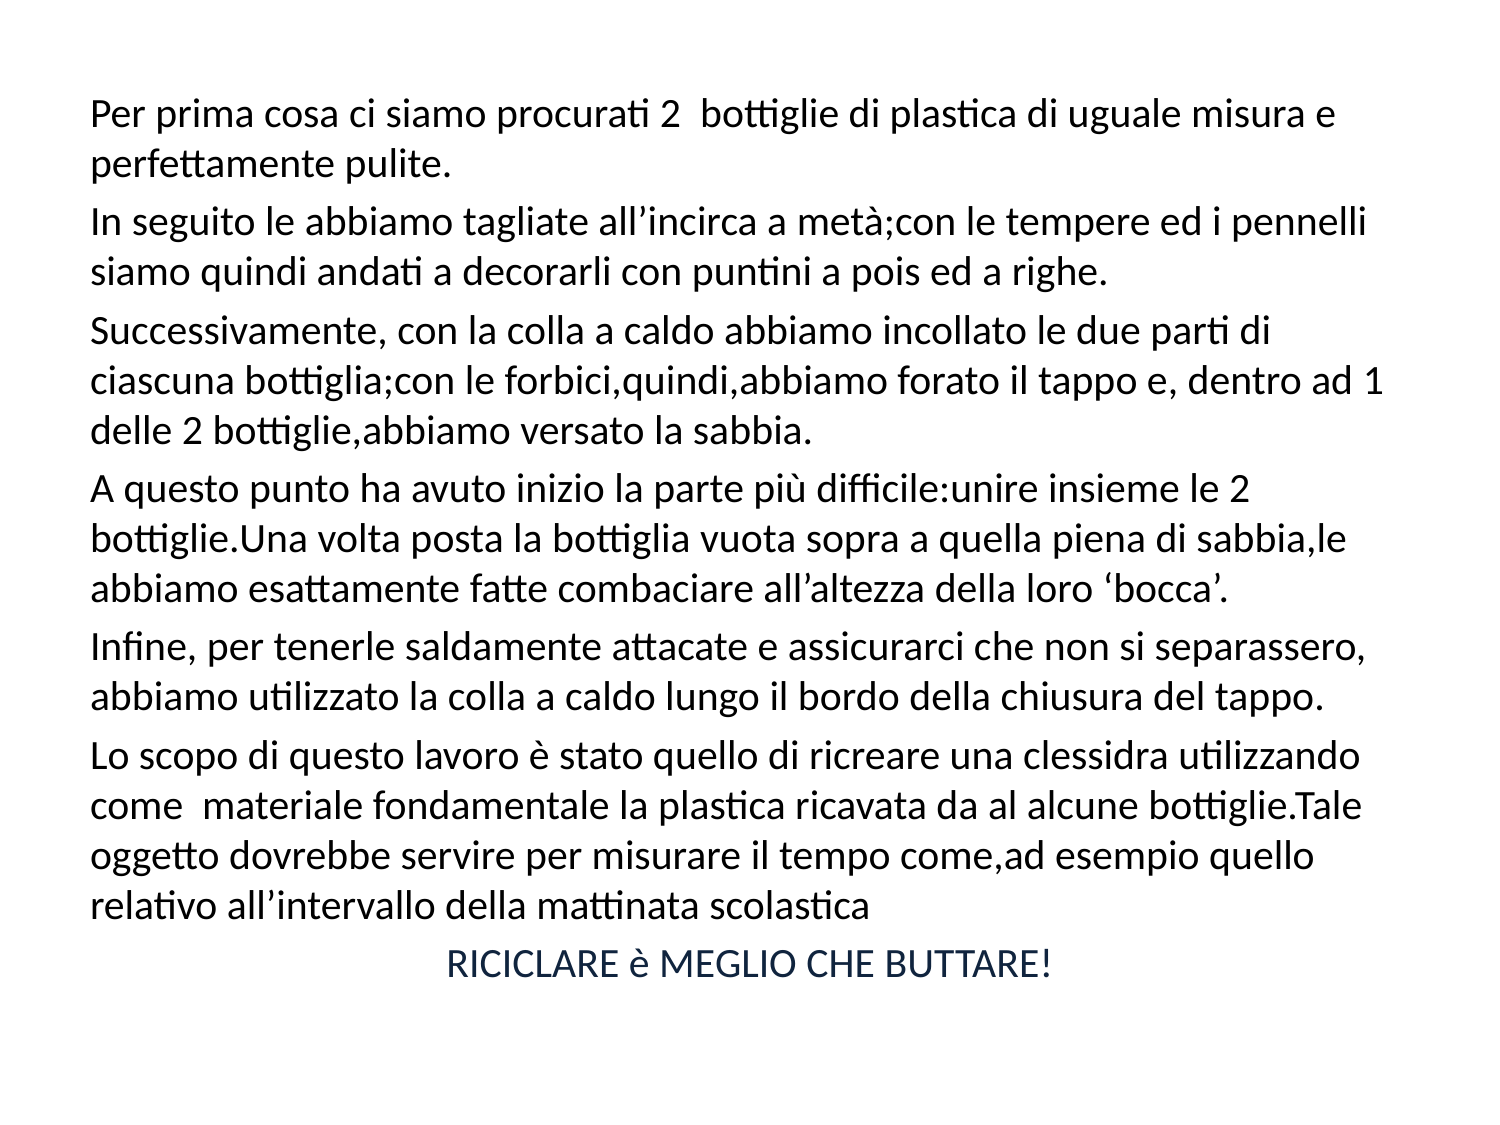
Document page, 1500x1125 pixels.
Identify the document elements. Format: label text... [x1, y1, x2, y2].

list Per prima cosa ci siamo procurati 2 bottiglie di plastica di uguale misura e perfettamente pulite. In seguito le abbiamo tagliate all’incirca a metà;con le tempere ed i pennelli siamo quindi andati a decorarli con puntini a pois ed a righe. Successivamente, con la colla a caldo abbiamo incollato le due parti di ciascuna bottiglia;con le forbici,quindi,abbiamo forato il tappo e, dentro ad 1 delle 2 bottiglie,abbiamo versato la sabbia. A questo punto ha avuto inizio la parte più difficile:unire insieme le 2 bottiglie.Una volta posta la bottiglia vuota sopra a quella piena di sabbia,le abbiamo esattamente fatte combaciare all’altezza della loro ‘bocca’. Infine, per tenerle saldamente attacate e assicurarci che non si separassero, abbiamo utilizzato la colla a caldo lungo il bordo della chiusura del tappo. Lo scopo di questo lavoro è stato quello di ricreare una clessidra utilizzando come materiale fondamentale la plastica ricavata da al alcune bottiglie.Tale oggetto dovrebbe servire per misurare il tempo come,ad esempio quello relativo all’intervallo della mattinata scolastica RICICLARE è MEGLIO CHE BUTTARE! [75, 78, 1425, 821]
